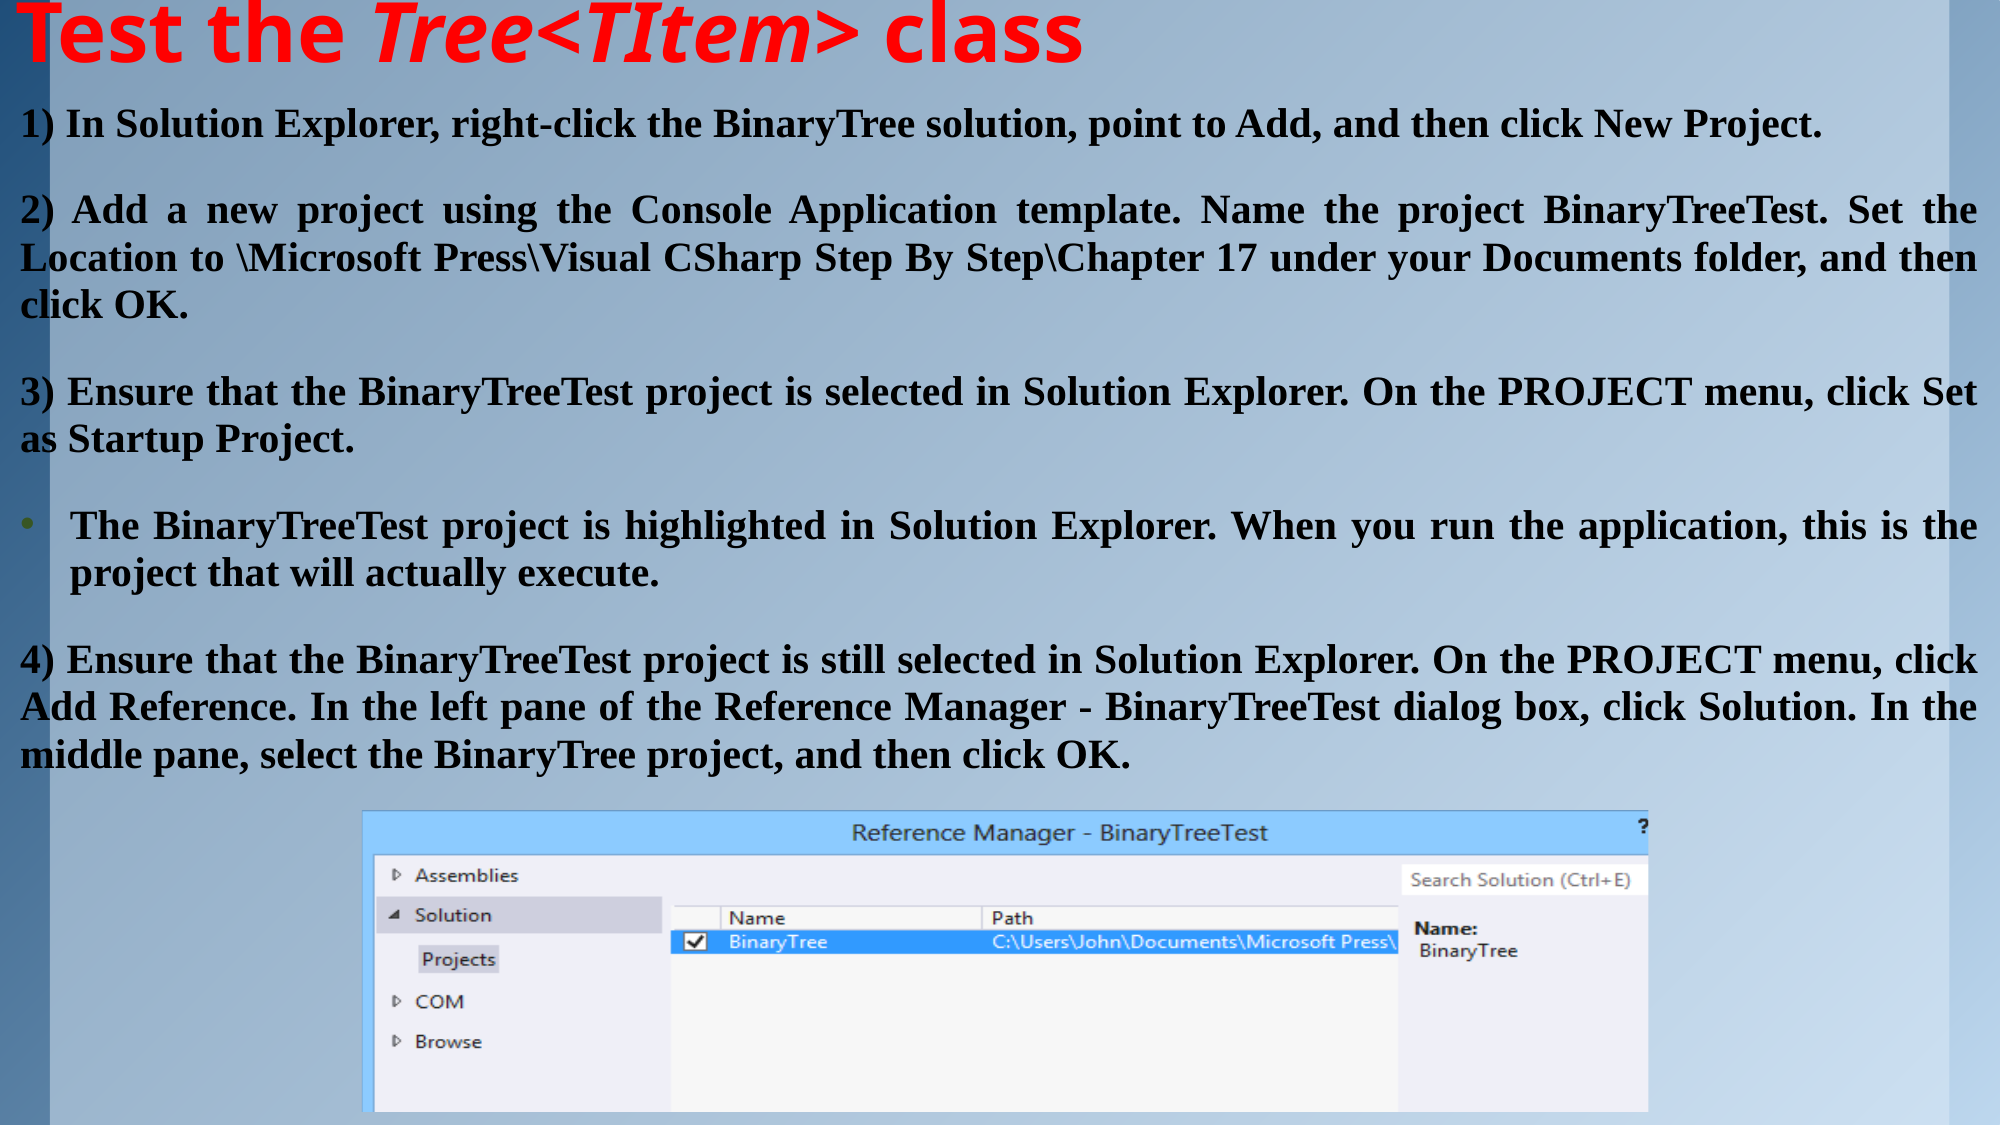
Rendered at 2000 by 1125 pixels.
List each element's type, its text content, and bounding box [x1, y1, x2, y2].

list 1) In Solution Explorer, right-click the BinaryTree solution, point to Add, and then click New Project. 2) Add a new project using the Console Application template. Name the project BinaryTreeTest. Set the Location to \Microsoft Press\Visual CSharp Step By Step\Chapter 17 under your Documents folder, and then click OK. 3) Ensure that the BinaryTreeTest project is selected in Solution Explorer. On the PROJECT menu, click Set as Startup Project. The BinaryTreeTest project is highlighted in Solution Explorer. When you run the application, this is the project that will actually execute. 4) Ensure that the BinaryTreeTest project is still selected in Solution Explorer. On the PROJECT menu, click Add Reference. In the left pane of the Reference Manager - BinaryTreeTest dialog box, click Solution. In the middle pane, select the BinaryTree project, and then click OK. [0, 89, 2000, 1125]
title Test the Tree<TItem> class [0, 0, 1996, 89]
picture [361, 810, 1649, 1112]
